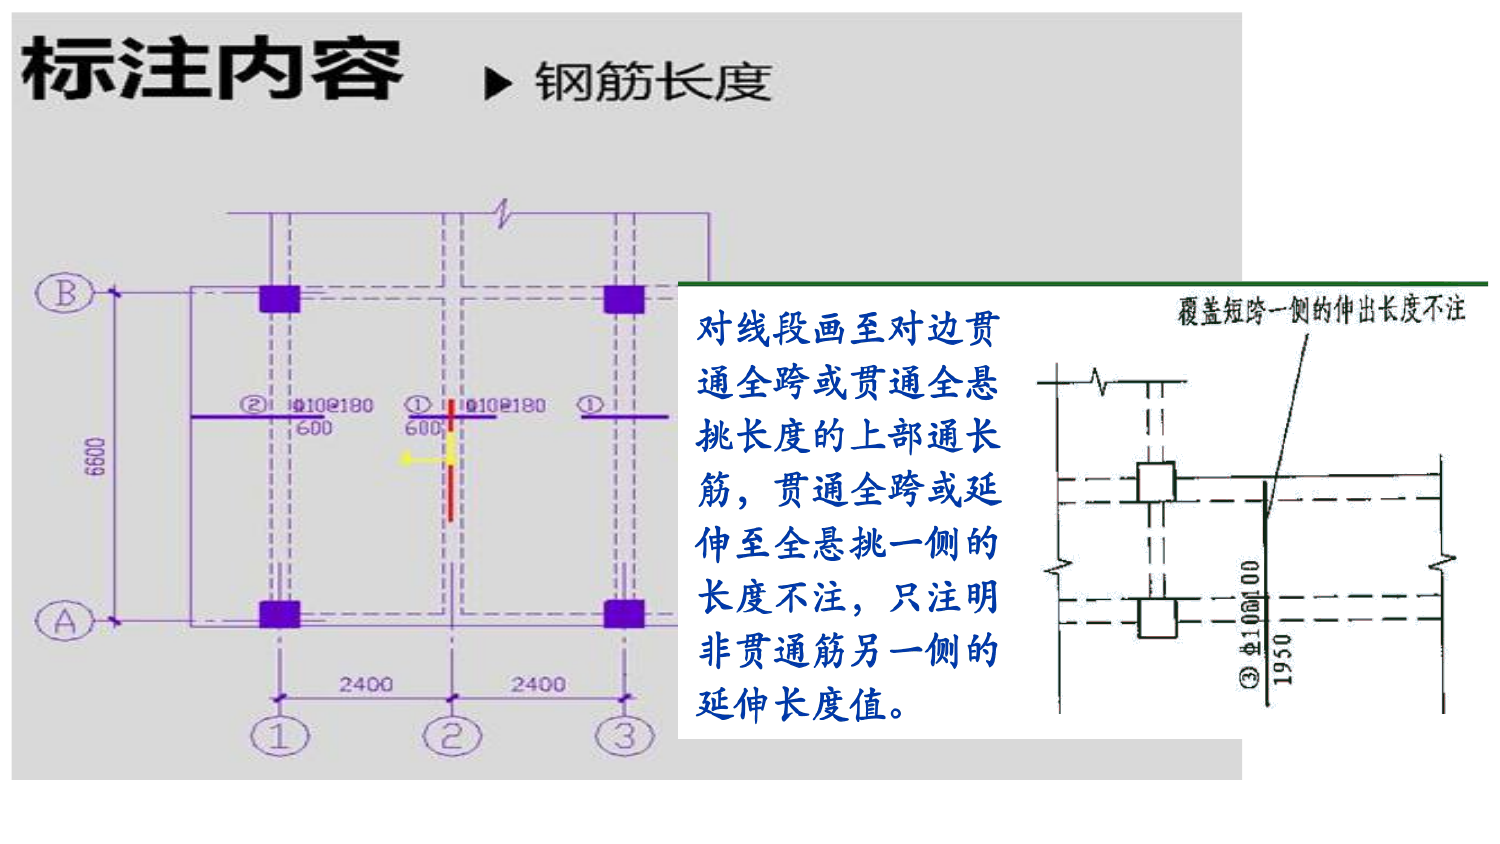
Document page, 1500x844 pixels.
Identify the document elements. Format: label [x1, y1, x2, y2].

picture [11, 11, 1489, 780]
